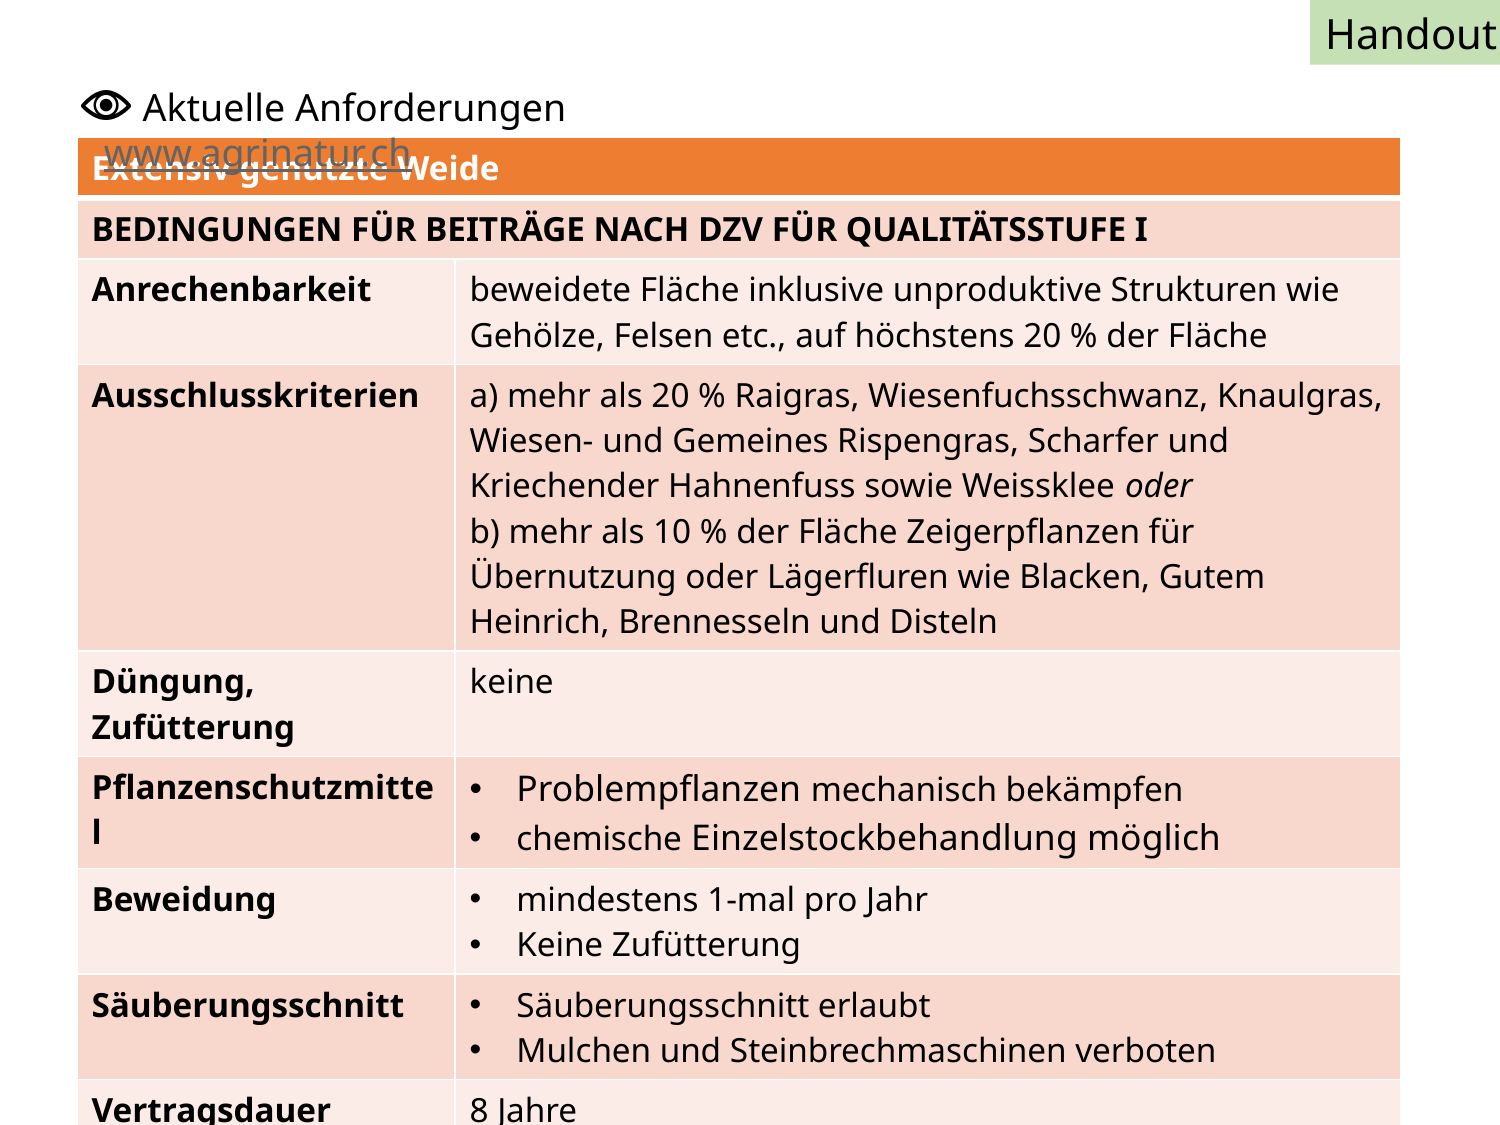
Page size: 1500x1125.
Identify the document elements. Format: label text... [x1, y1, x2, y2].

table_cell Problempflanzen mechanisch bekämpfen chemische Einzelstockbehandlung möglich [456, 757, 1400, 868]
table_cell Säuberungsschnitt [78, 975, 454, 1079]
table_cell a) mehr als 20 % Raigras, Wiesenfuchsschwanz, Knaulgras, Wiesen- und Gemeines Rispengras, Scharfer und Kriechender Hahnenfuss sowie Weissklee oder b) mehr als 10 % der Fläche Zeigerpflanzen für Übernutzung oder Lägerfluren wie Blacken, Gutem Heinrich, Brennesseln und Disteln [456, 365, 1400, 650]
table_cell Vertragsdauer [78, 1080, 454, 1125]
table_cell beweidete Fläche inklusive unproduktive Strukturen wie Gehölze, Felsen etc., auf höchstens 20 % der Fläche [456, 260, 1400, 364]
table_cell mindestens 1-mal pro Jahr Keine Zufütterung [456, 869, 1400, 973]
table_cell Anrechenbarkeit [78, 260, 454, 364]
text_box Handout [1310, 0, 1500, 65]
table_cell Beweidung [78, 869, 454, 973]
table_cell Ausschlusskriterien [78, 365, 454, 650]
table_cell Säuberungsschnitt erlaubt Mulchen und Steinbrechmaschinen verboten [456, 975, 1400, 1079]
table_cell Pflanzenschutzmittel [78, 757, 454, 868]
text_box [76, 75, 881, 138]
table_cell keine [456, 652, 1400, 756]
table_cell BEDINGUNGEN FÜR BEITRÄGE NACH DZV FÜR QUALITÄTSSTUFE I [78, 201, 1400, 258]
table_header Extensiv genutzte Weide [78, 138, 1400, 195]
table_cell 8 Jahre [456, 1080, 1400, 1125]
table_cell Düngung, Zufütterung [78, 652, 454, 756]
